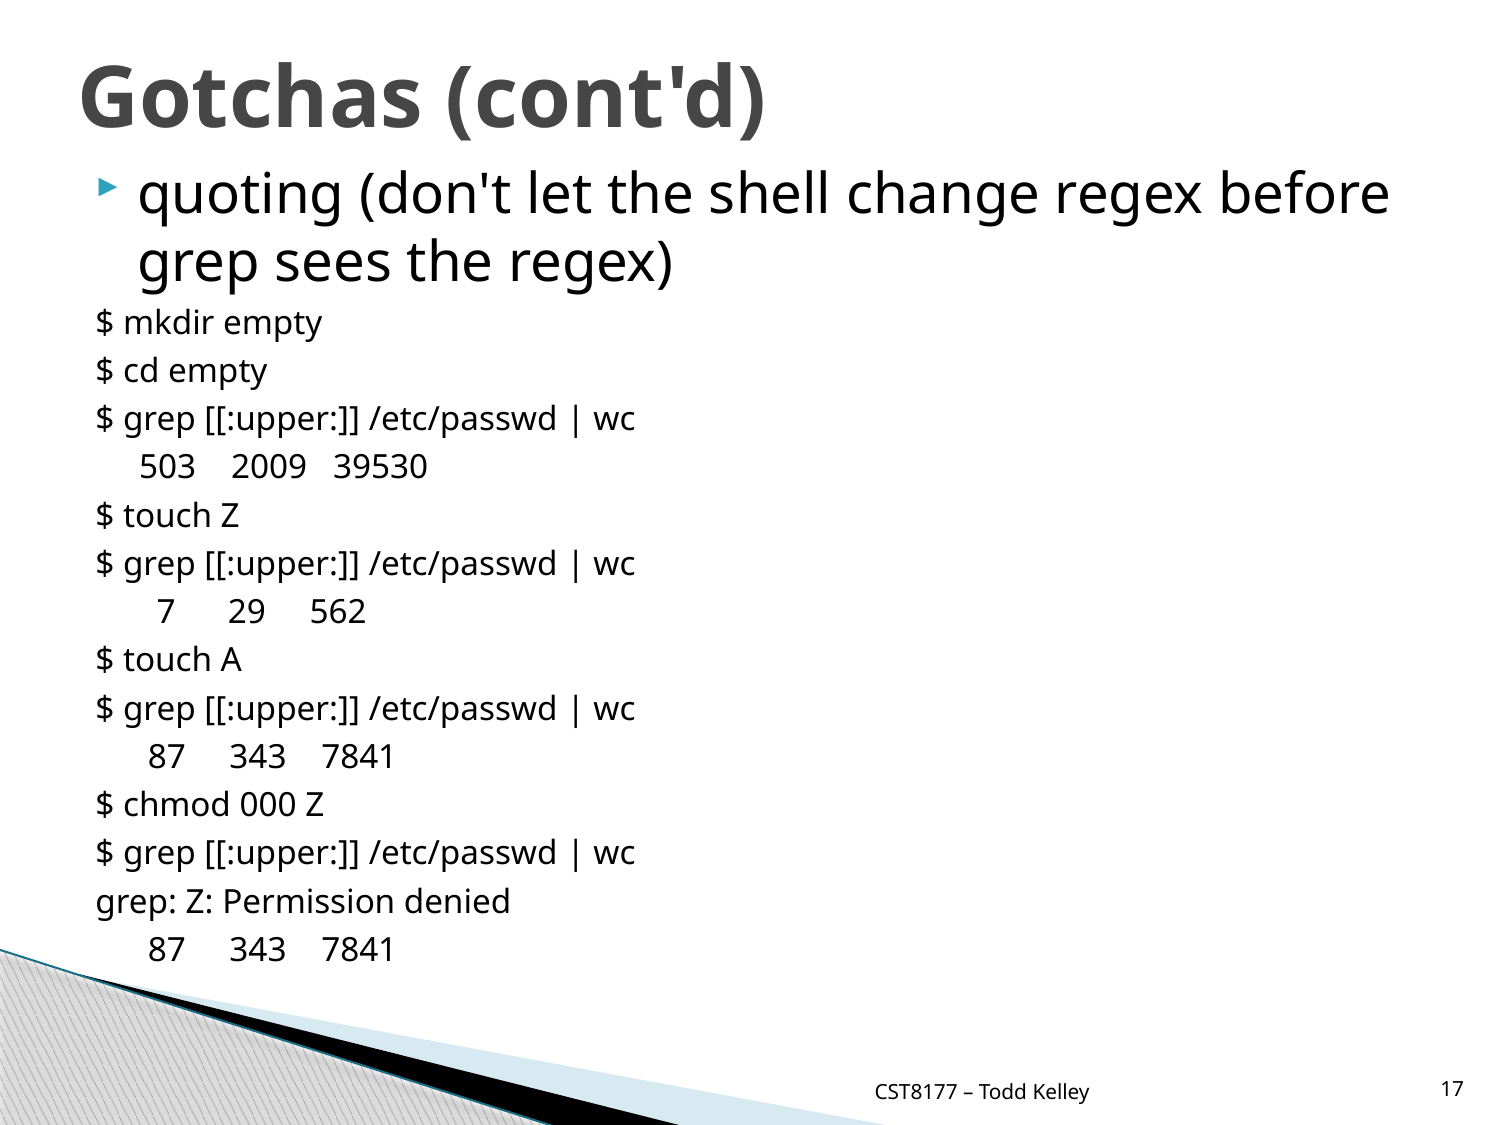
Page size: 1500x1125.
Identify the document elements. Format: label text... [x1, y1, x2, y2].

list quoting (don't let the shell change regex before grep sees the regex) $ mkdir empty $ cd empty $ grep [[:upper:]] /etc/passwd | wc 503 2009 39530 $ touch Z $ grep [[:upper:]] /etc/passwd | wc 7 29 562 $ touch A $ grep [[:upper:]] /etc/passwd | wc 87 343 7841 $ chmod 000 Z $ grep [[:upper:]] /etc/passwd | wc grep: Z: Permission denied 87 343 7841 [62, 188, 1413, 988]
title Gotchas (cont'd) [62, 0, 1413, 188]
slide_number 17 [1418, 1051, 1479, 1112]
footer CST8177 – Todd Kelley [718, 1051, 1105, 1112]
